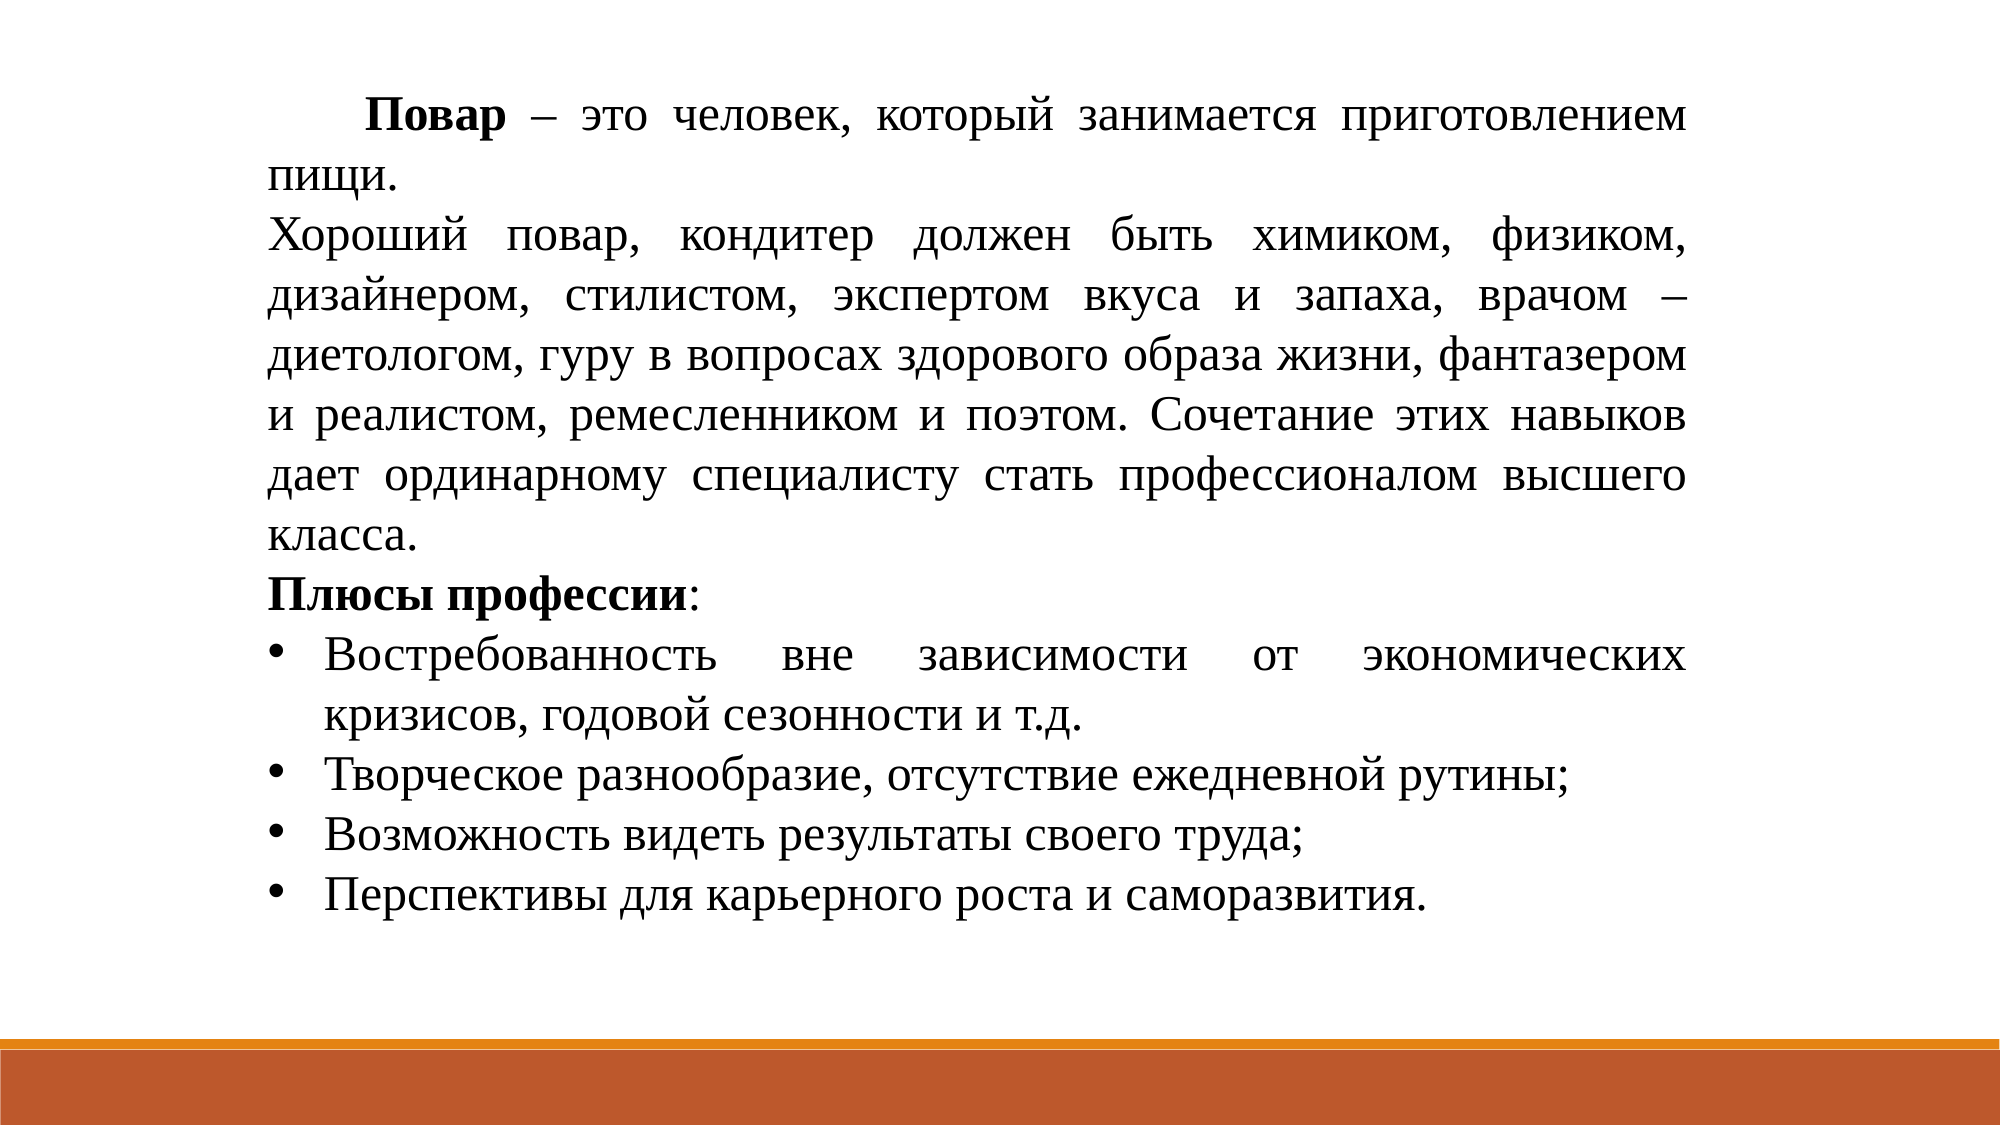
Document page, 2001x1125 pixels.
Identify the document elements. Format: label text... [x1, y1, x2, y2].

text_box Повар – это человек, который занимается приготовлением пищи. Хороший повар, кондитер должен быть химиком, физиком, дизайнером, стилистом, экспертом вкуса и запаха, врачом – диетологом, гуру в вопросах здорового образа жизни, фантазером и реалистом, ремесленником и поэтом. Сочетание этих навыков дает ординарному специалисту стать профессионалом высшего класса. Плюсы профессии: Востребованность вне зависимости от экономических кризисов, годовой сезонности и т.д. Творческое разнообразие, отсутствие ежедневной рутины; Возможность видеть результаты своего труда; Перспективы для карьерного роста и саморазвития. [252, 73, 1703, 1078]
